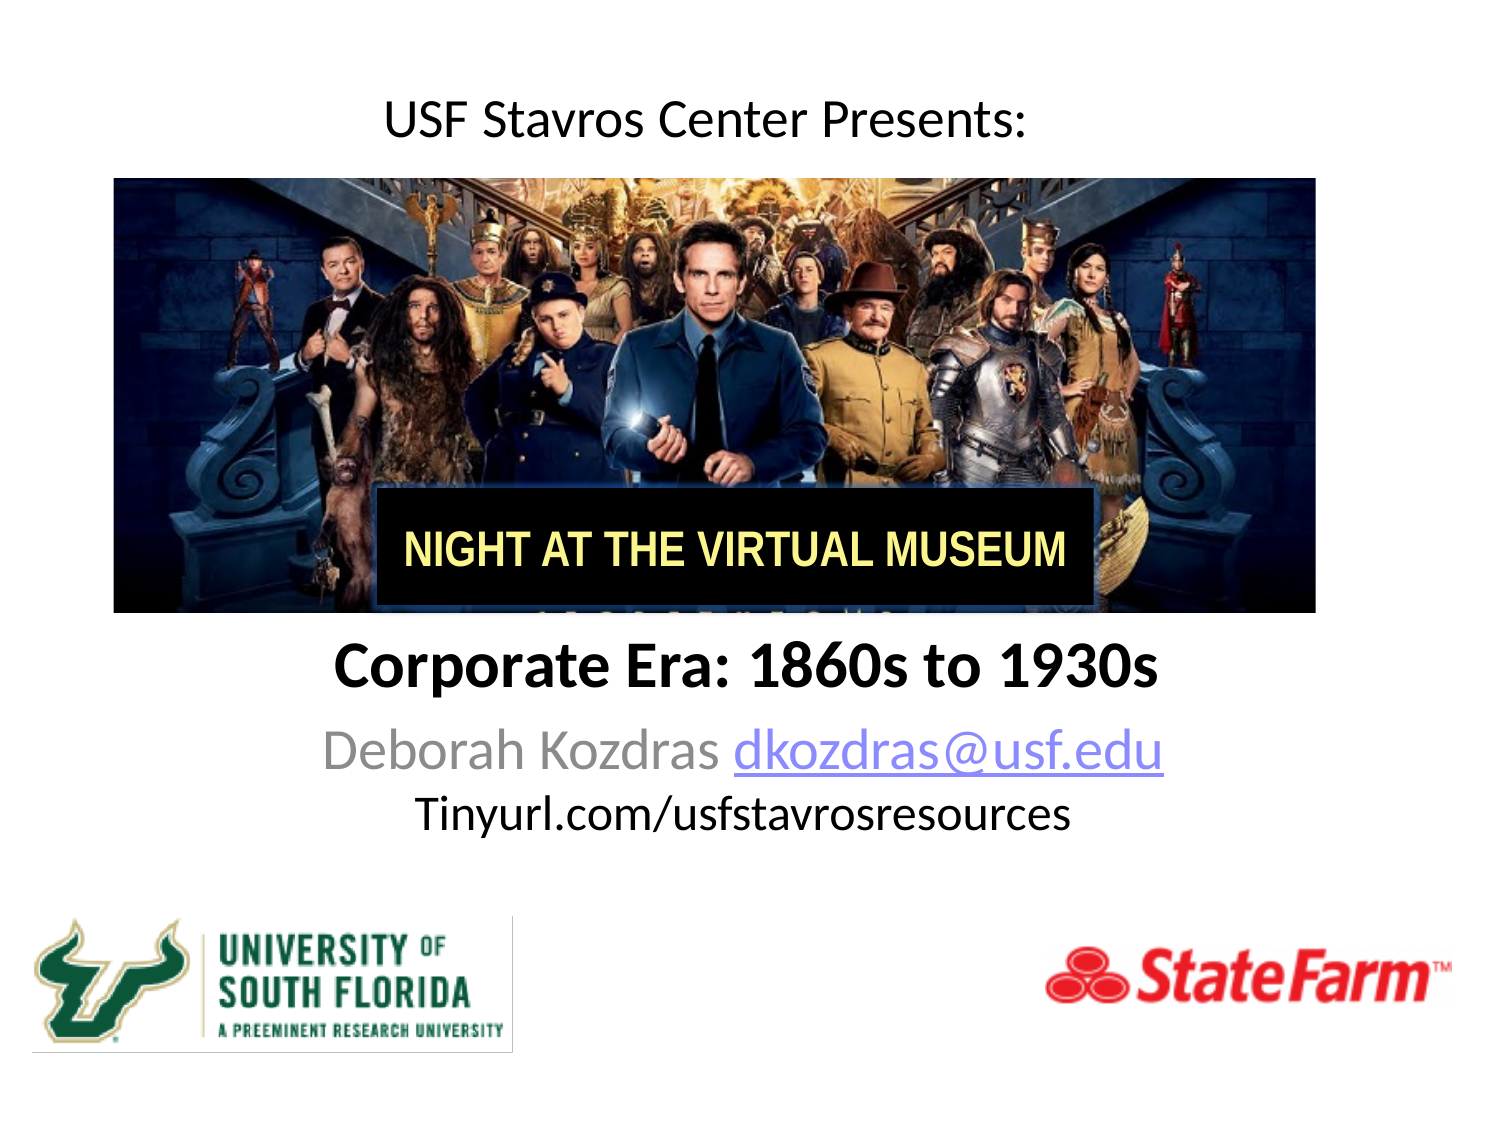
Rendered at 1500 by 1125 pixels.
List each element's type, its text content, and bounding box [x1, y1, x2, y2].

subtitle Deborah Kozdras dkozdras@usf.edu [225, 703, 1275, 992]
picture [32, 916, 513, 1053]
title USF Stavros Center Presents: [68, 74, 1344, 223]
text_box Corporate Era: 1860s to 1930s [319, 621, 1175, 708]
text_box Tinyurl.com/usfstavrosresources [399, 772, 1043, 848]
picture [1045, 772, 1453, 1125]
picture [113, 177, 1316, 613]
